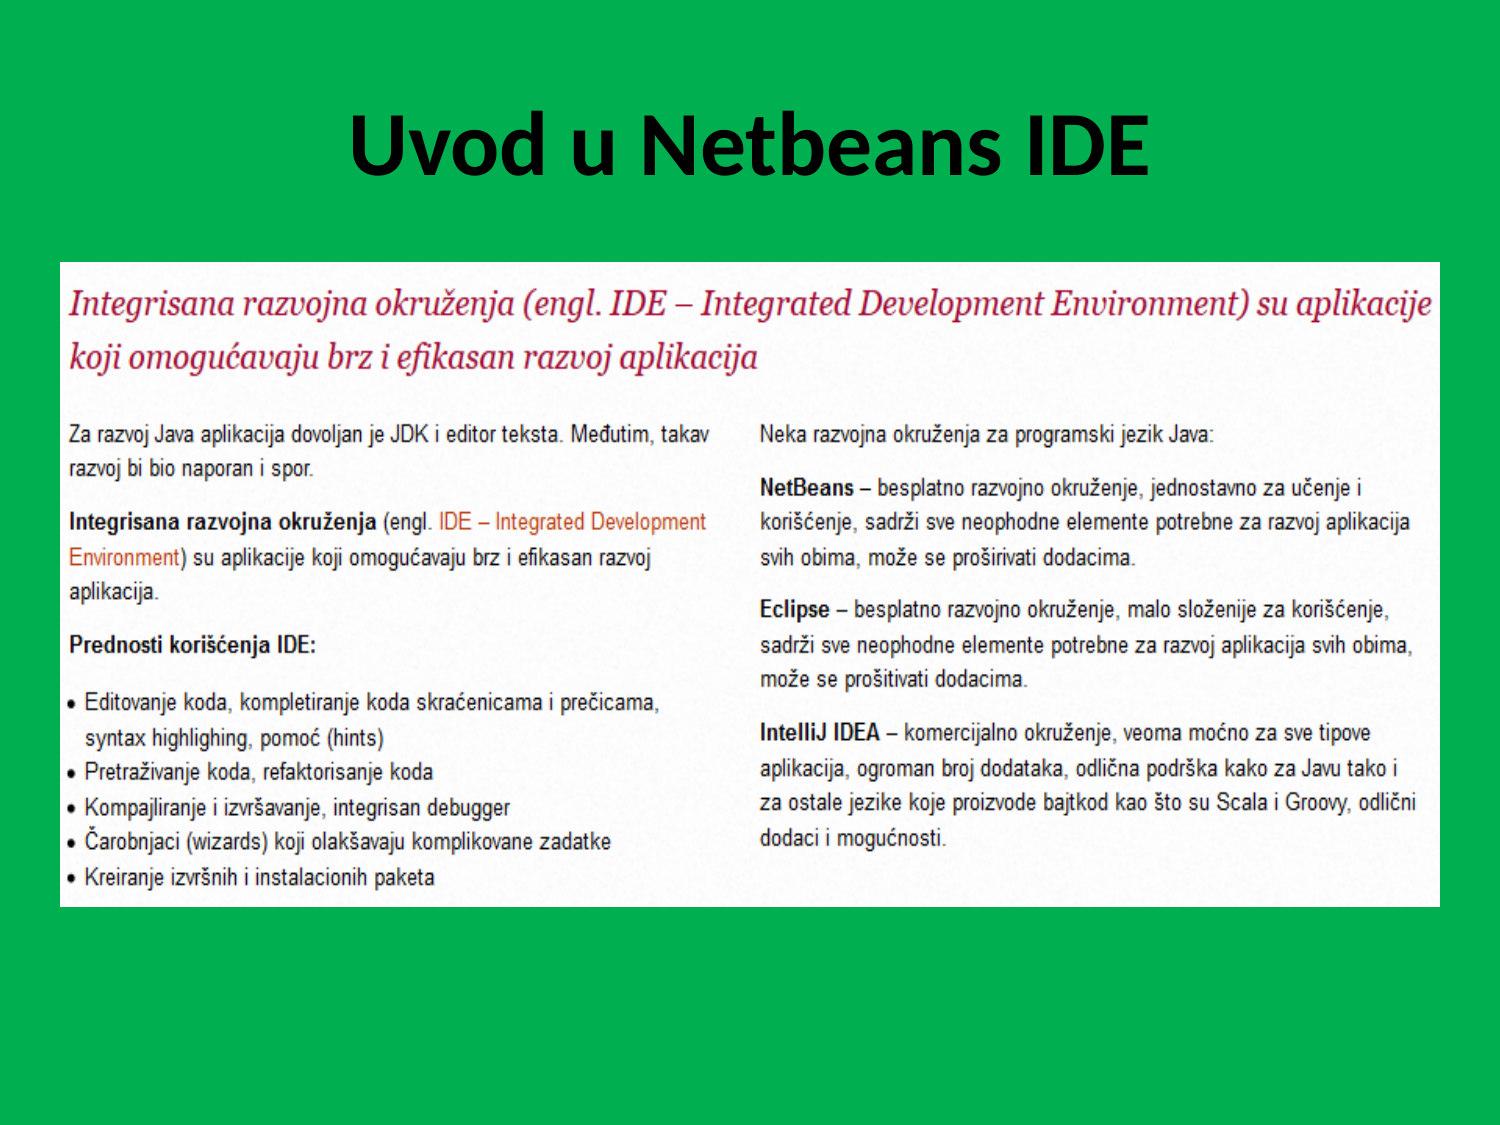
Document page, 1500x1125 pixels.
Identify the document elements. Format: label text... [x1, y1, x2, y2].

picture [59, 262, 1441, 908]
title Uvod u Netbeans IDE [75, 45, 1425, 233]
